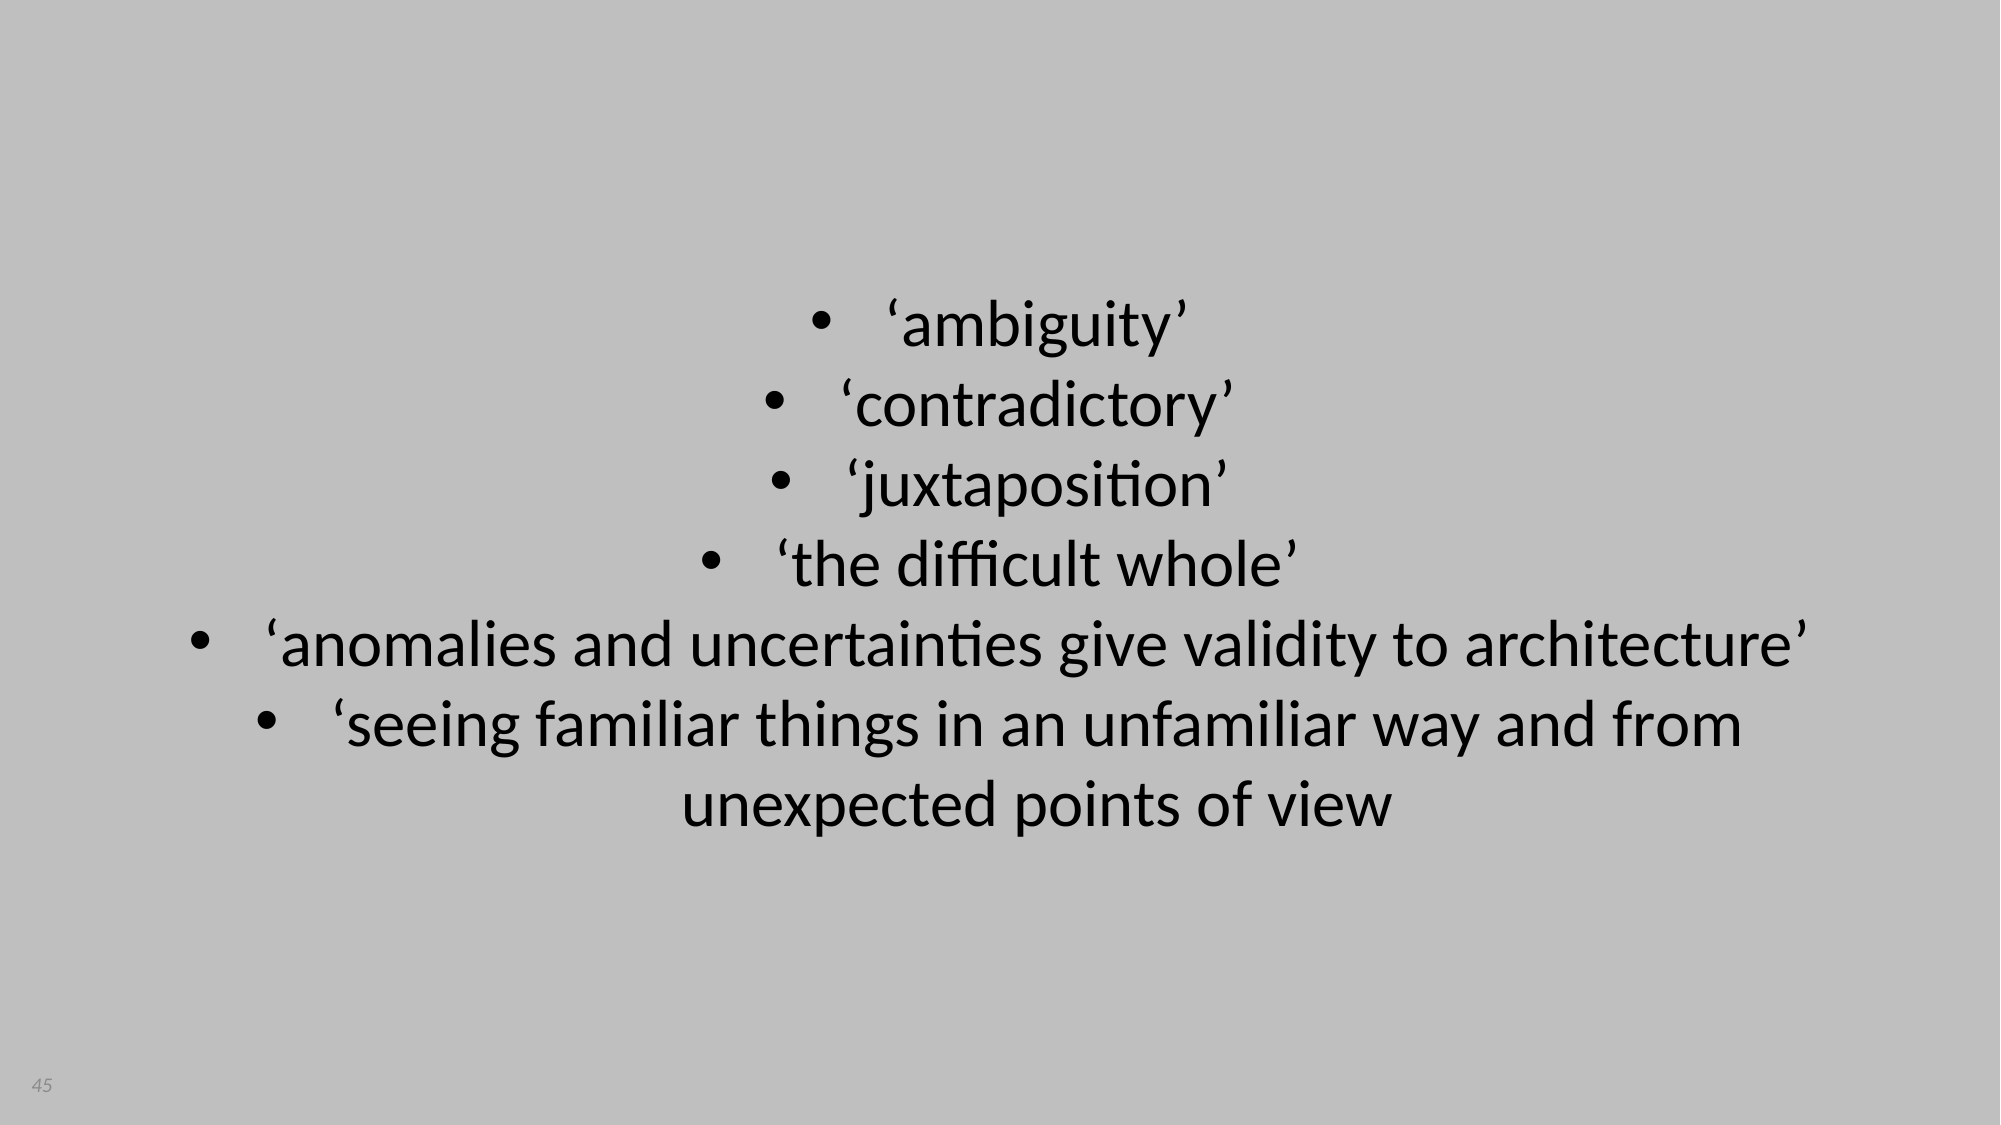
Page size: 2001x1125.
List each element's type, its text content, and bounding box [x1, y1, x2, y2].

slide_number 45 [16, 1053, 467, 1114]
text_box ‘ambiguity’ ‘contradictory’ ‘juxtaposition’ ‘the difficult whole’ ‘anomalies and uncertainties give validity to architecture’ ‘seeing familiar things in an unfamiliar way and from unexpected points of view [82, 272, 1917, 847]
